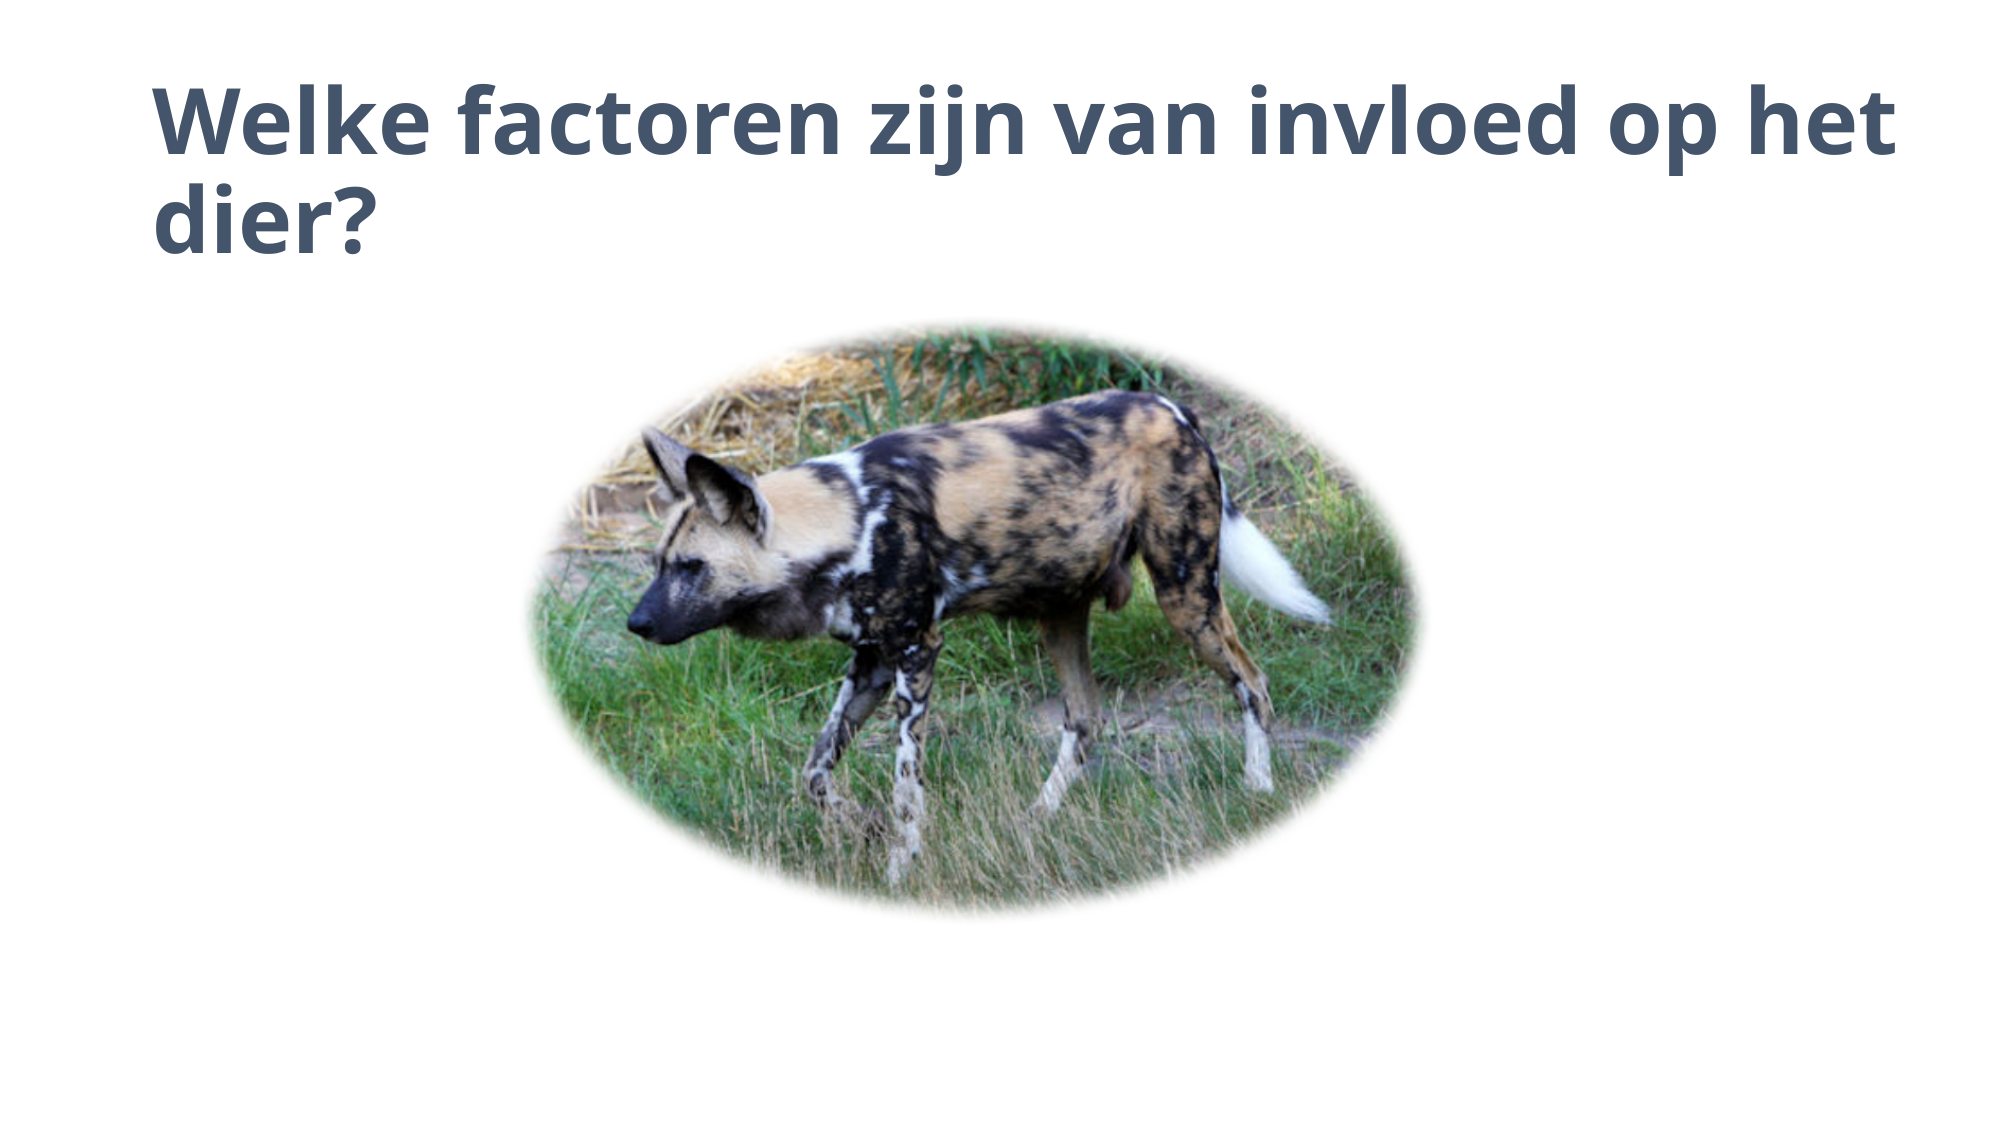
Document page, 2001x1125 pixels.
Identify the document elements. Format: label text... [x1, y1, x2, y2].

title Welke factoren zijn van invloed op het dier? [137, 59, 1927, 290]
picture [516, 314, 1433, 926]
